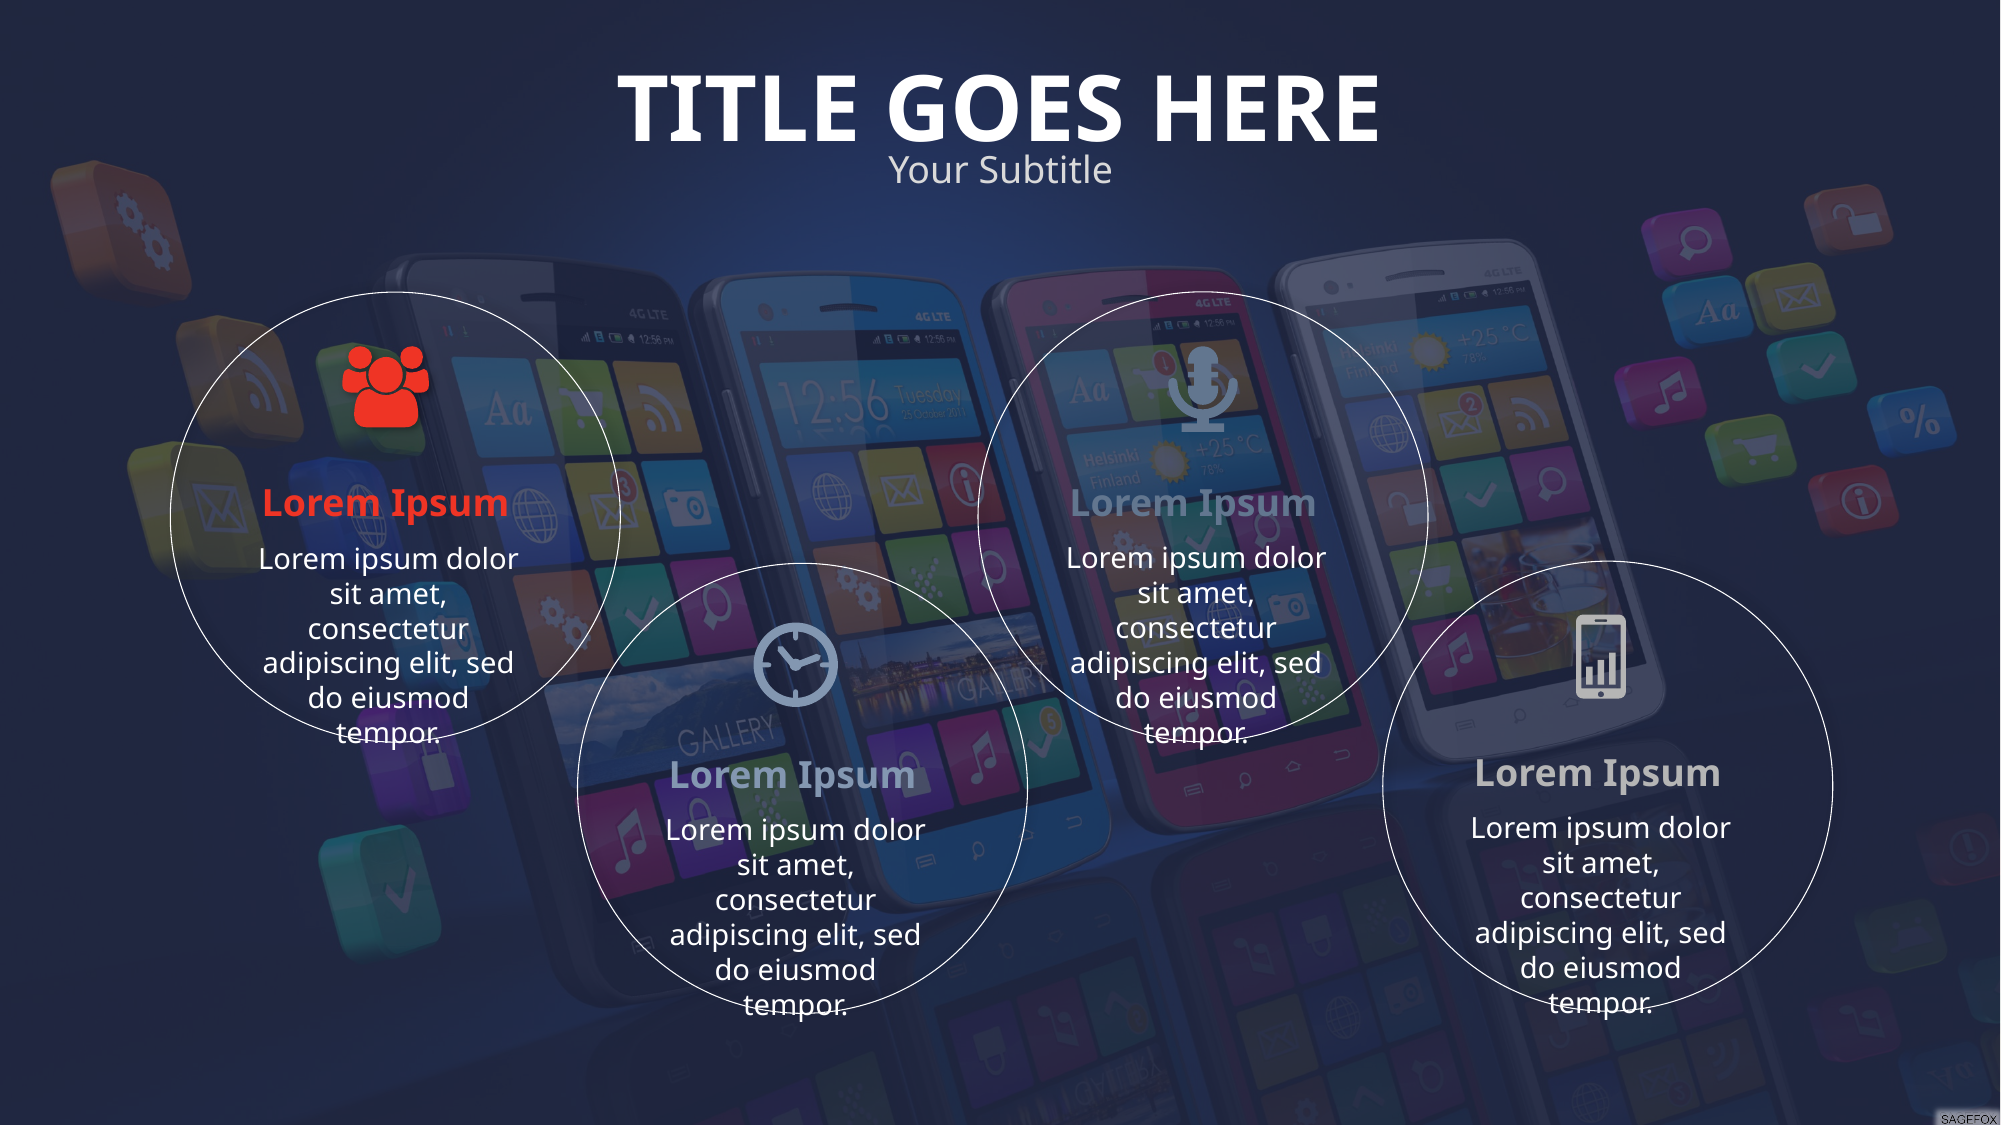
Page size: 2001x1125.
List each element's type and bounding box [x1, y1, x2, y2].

text_box [753, 622, 838, 707]
text_box [169, 291, 622, 744]
text_box [1381, 560, 1834, 1013]
picture [1938, 1114, 1999, 1125]
text_box [1575, 614, 1626, 699]
text_box [235, 471, 536, 690]
text_box [576, 562, 1029, 1015]
text_box [342, 346, 429, 428]
text_box [642, 743, 943, 961]
text_box [976, 290, 1430, 743]
text_box [1447, 741, 1748, 959]
text_box [1043, 471, 1344, 689]
text_box [548, 42, 1452, 199]
text_box [1168, 346, 1238, 432]
